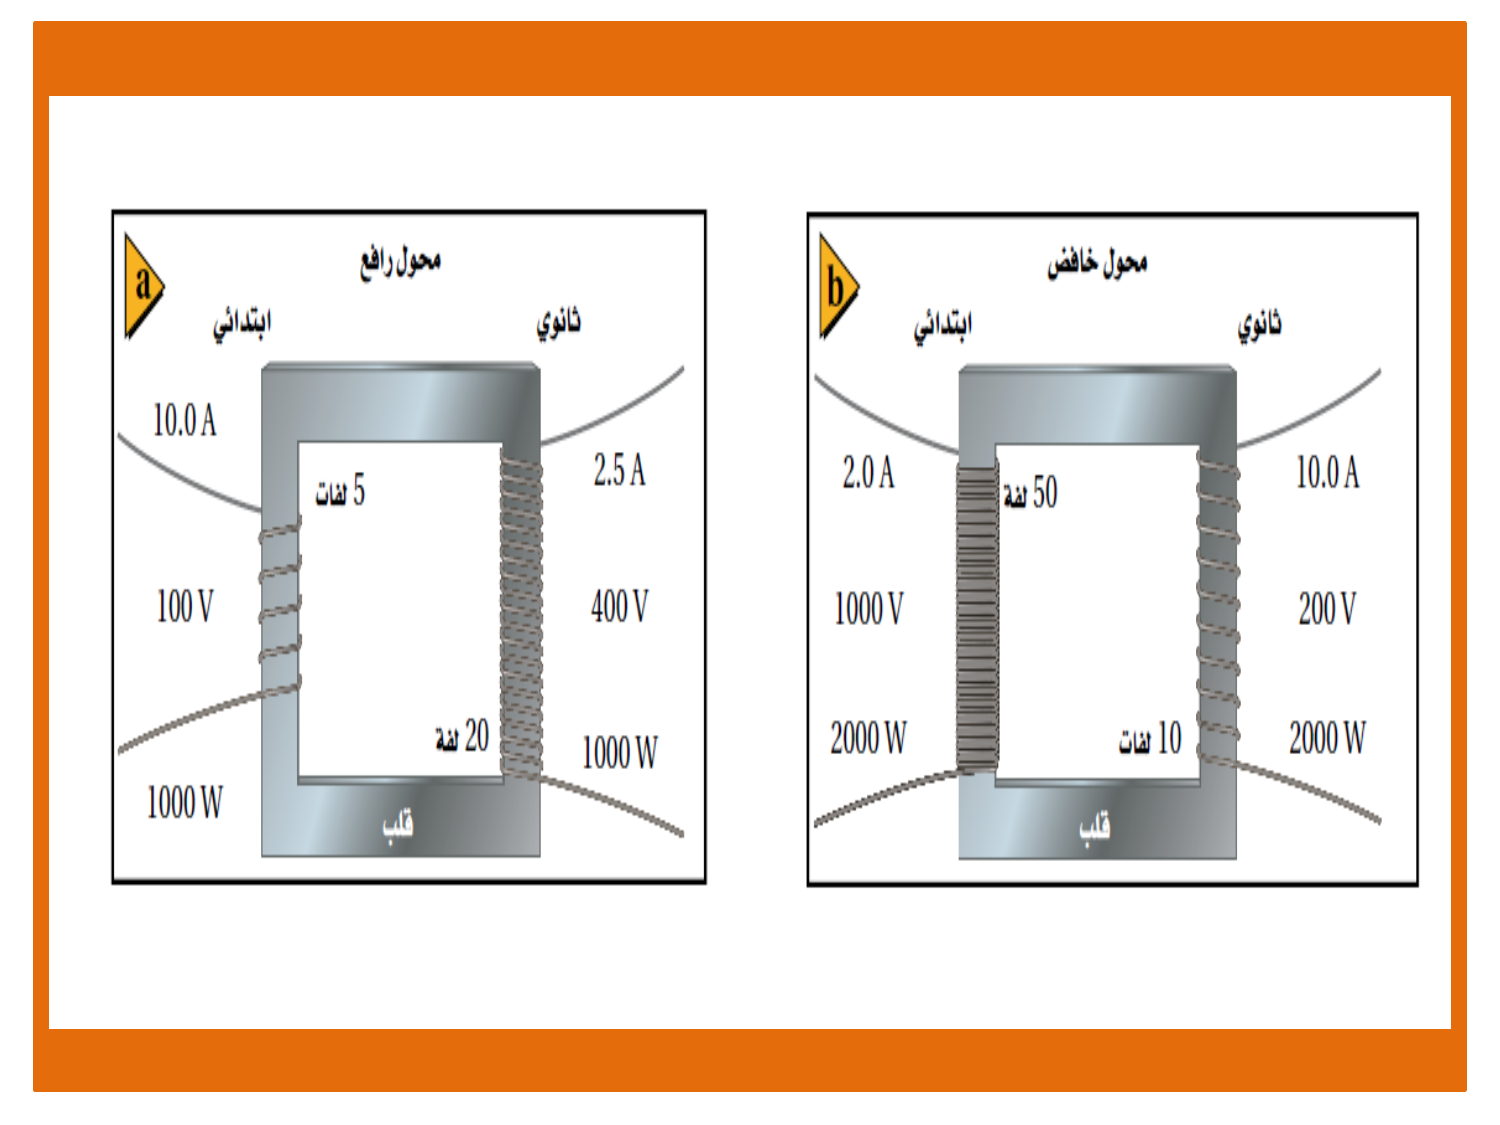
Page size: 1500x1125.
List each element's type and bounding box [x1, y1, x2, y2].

picture [81, 163, 1430, 903]
text_box [33, 92, 49, 1033]
text_box [33, 1029, 1467, 1092]
text_box [33, 21, 1467, 96]
text_box [1451, 92, 1467, 1033]
